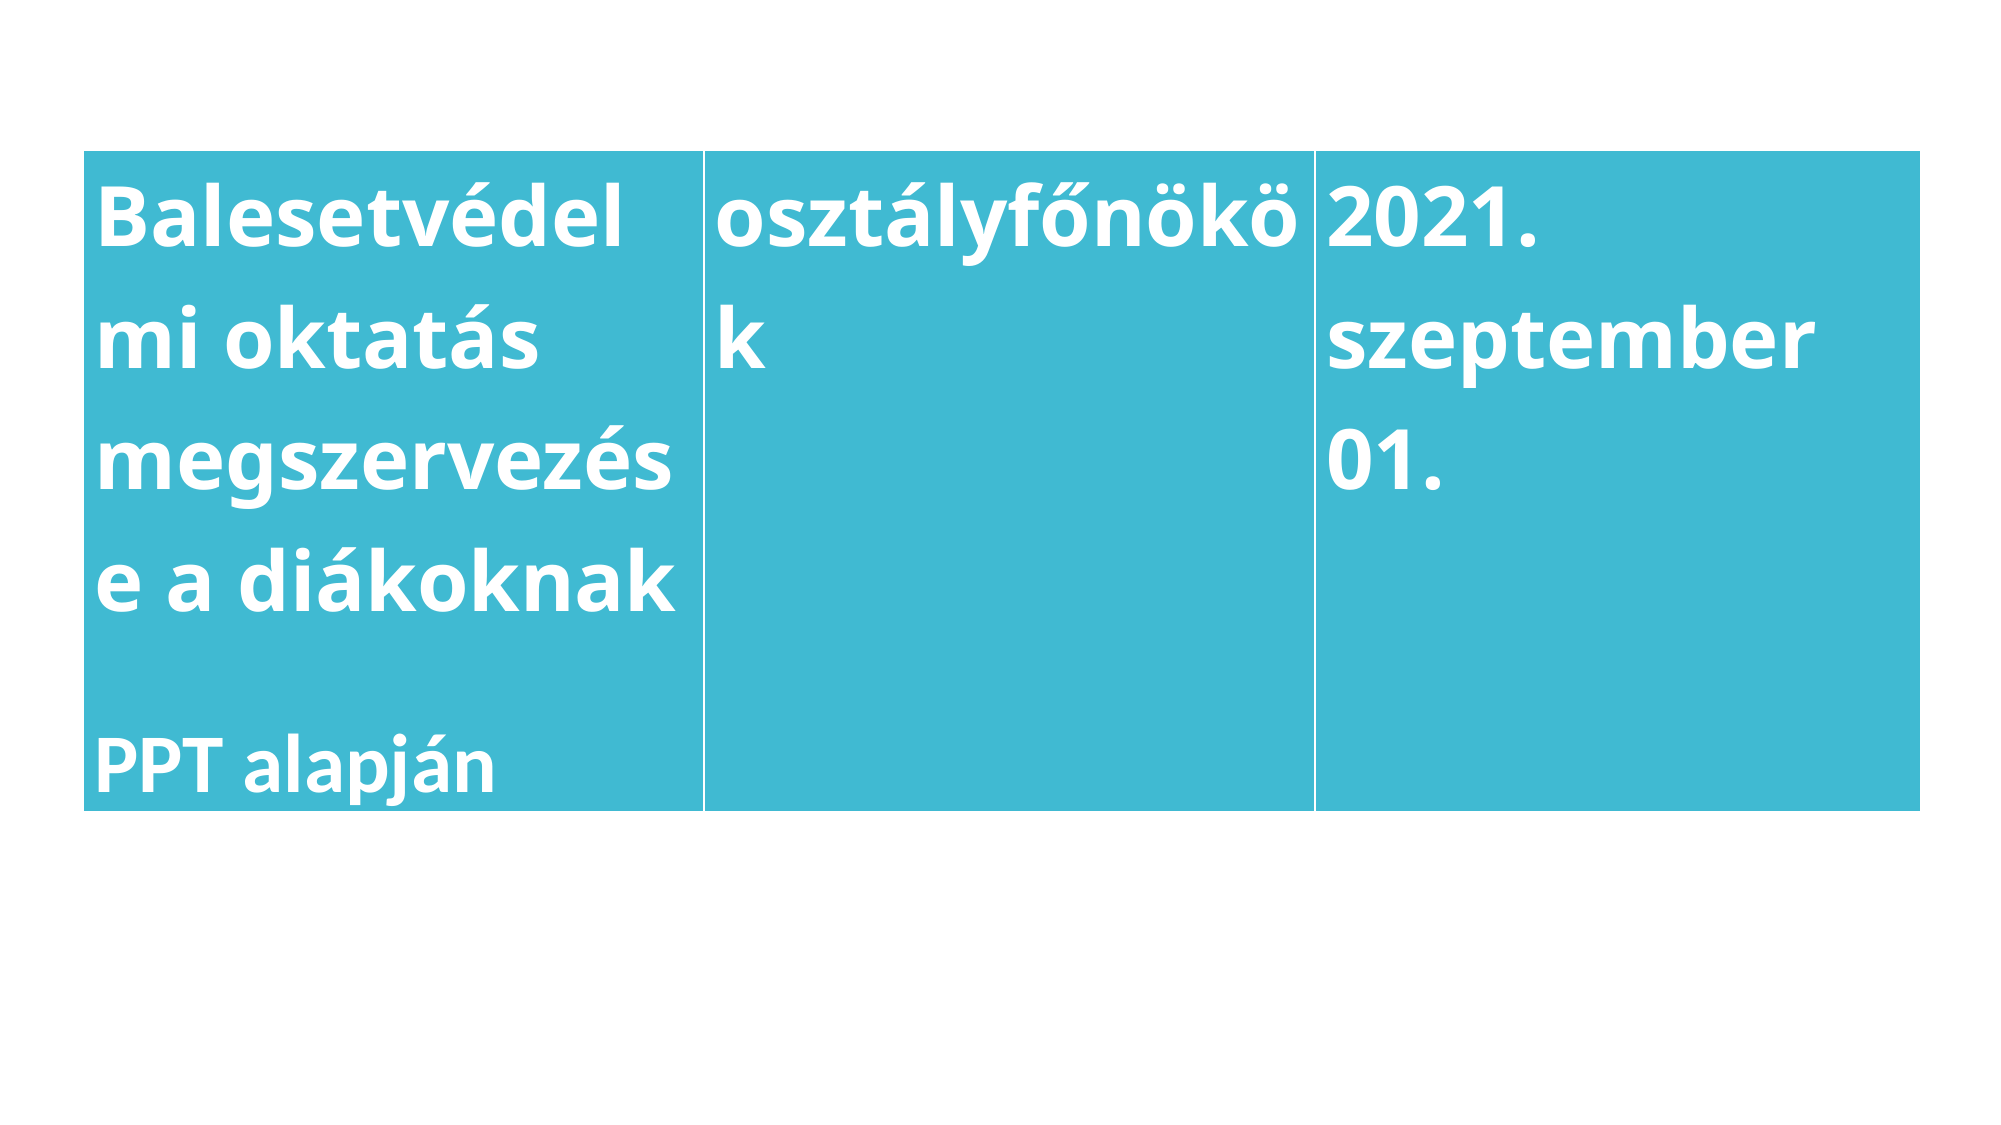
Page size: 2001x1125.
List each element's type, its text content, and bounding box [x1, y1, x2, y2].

table_header Balesetvédelmi oktatás megszervezése a diákoknak PPT alapján [84, 151, 703, 811]
table_header 2021. szeptember 01. [1316, 151, 1920, 811]
table_header osztályfőnökök [705, 151, 1314, 811]
